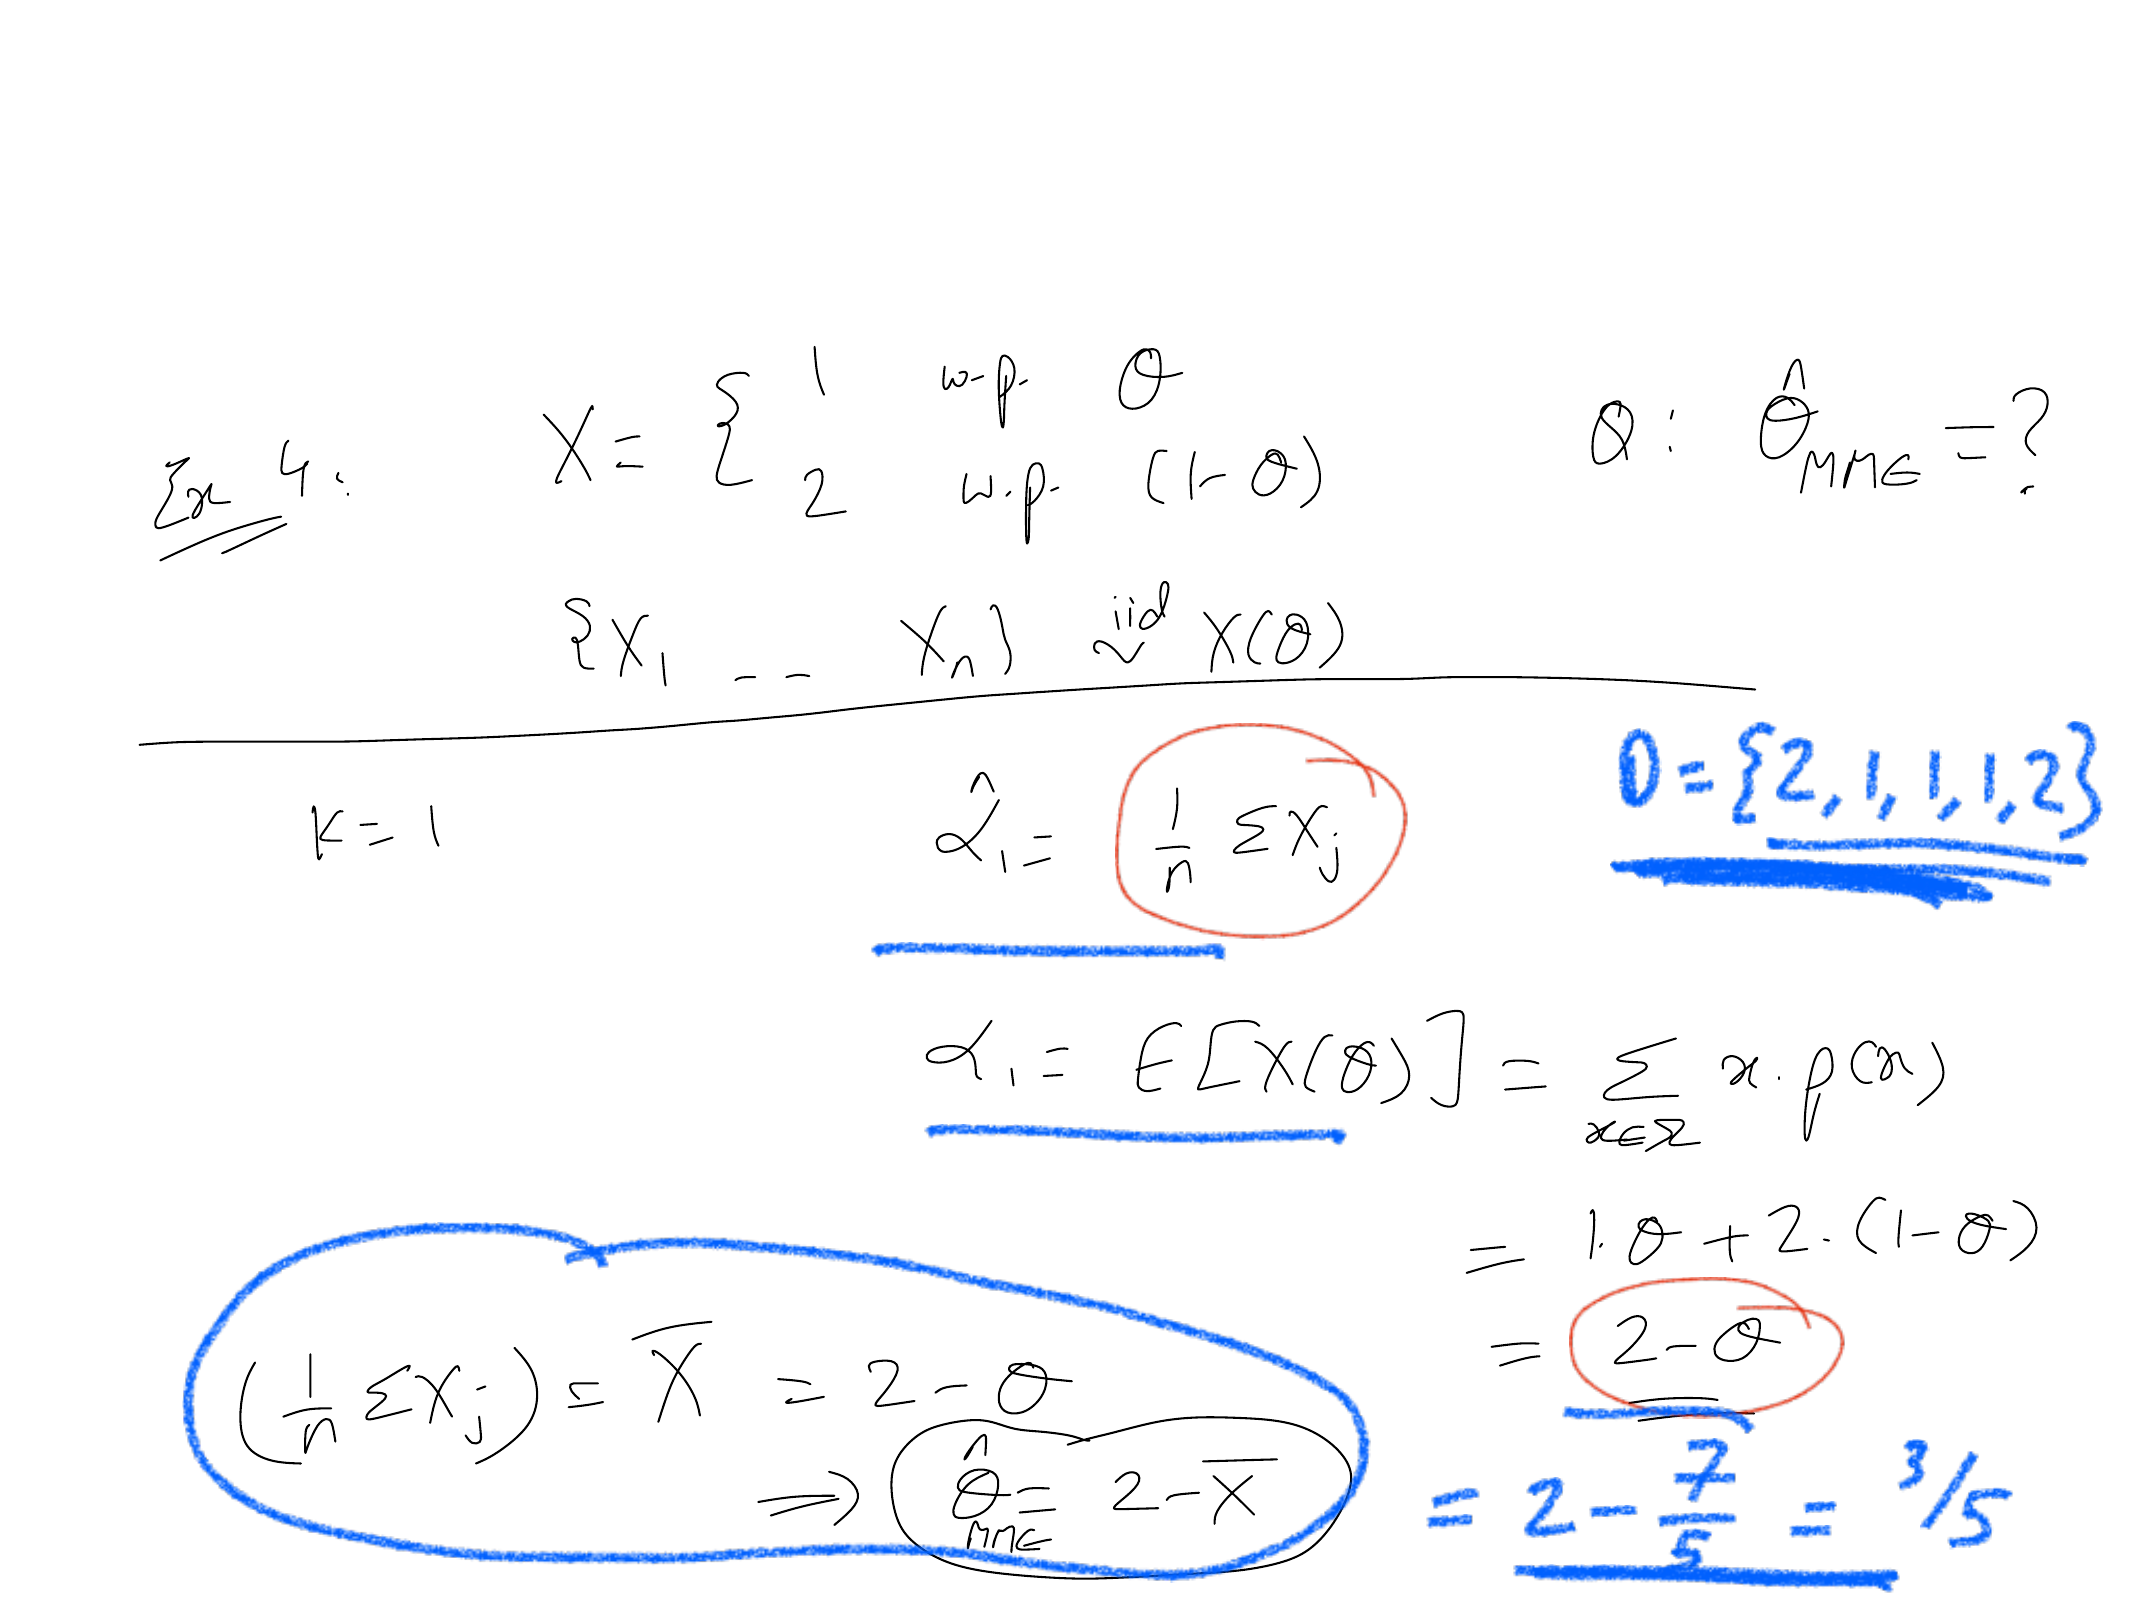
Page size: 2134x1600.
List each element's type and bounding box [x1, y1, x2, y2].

text_box [139, 346, 2105, 1600]
